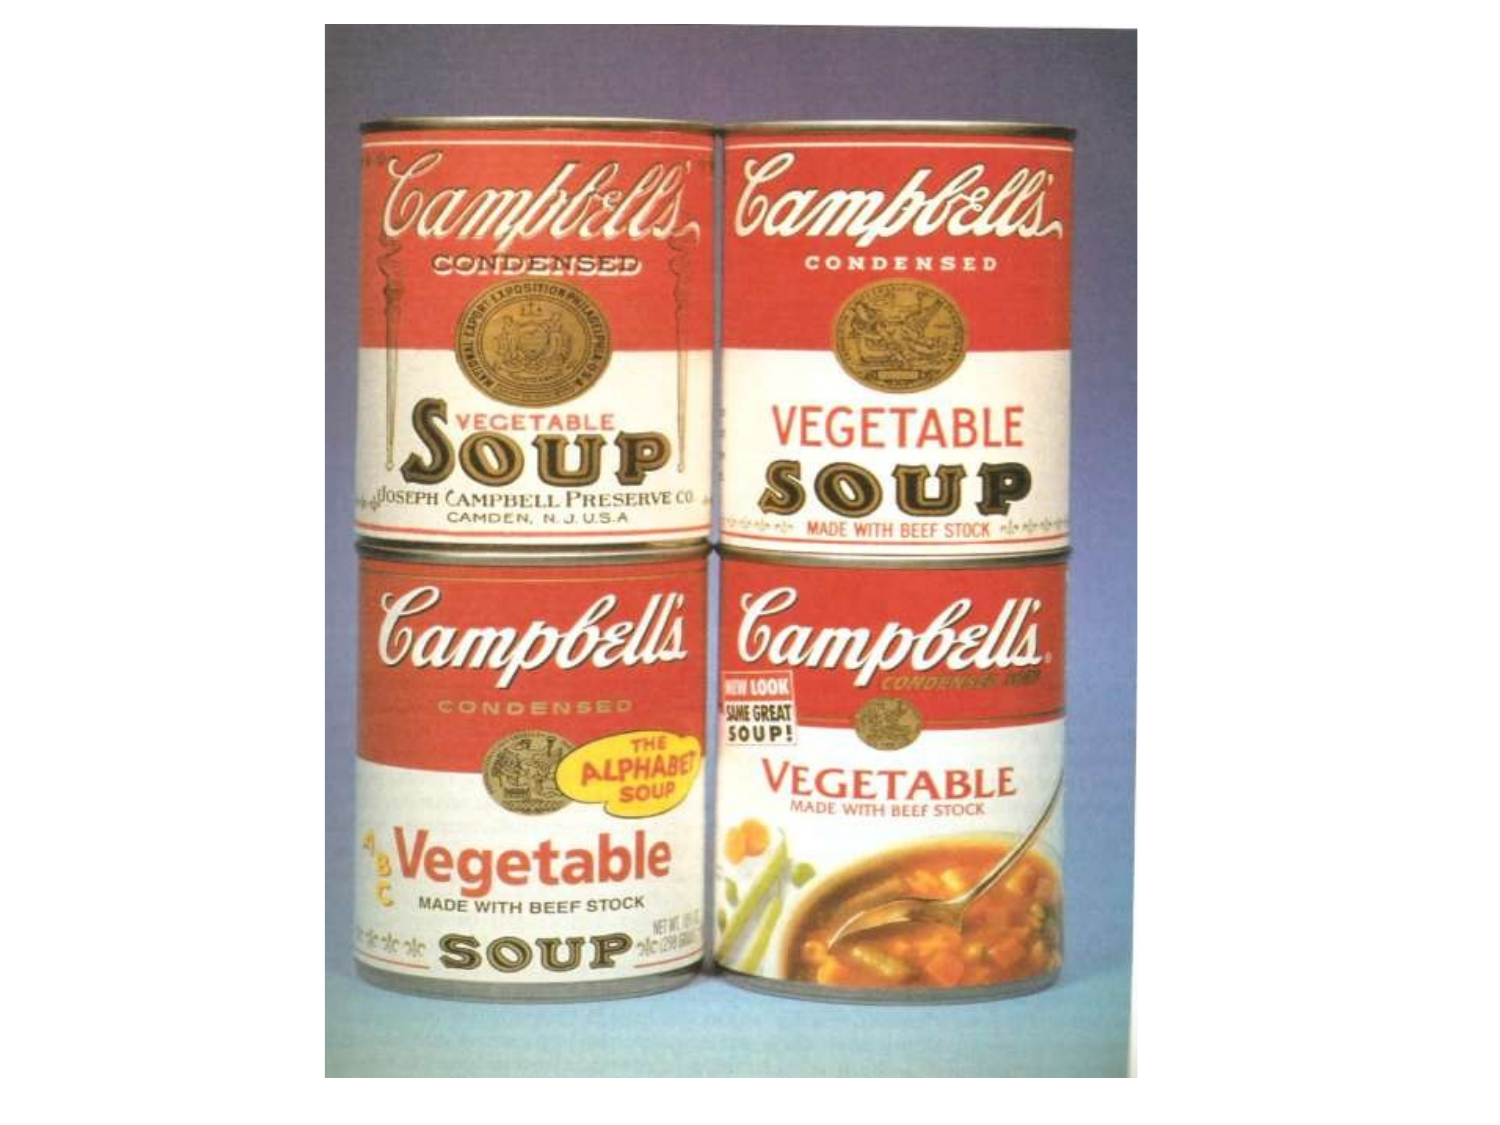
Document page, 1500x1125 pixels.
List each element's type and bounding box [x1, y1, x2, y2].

text_box [324, 24, 1138, 1079]
